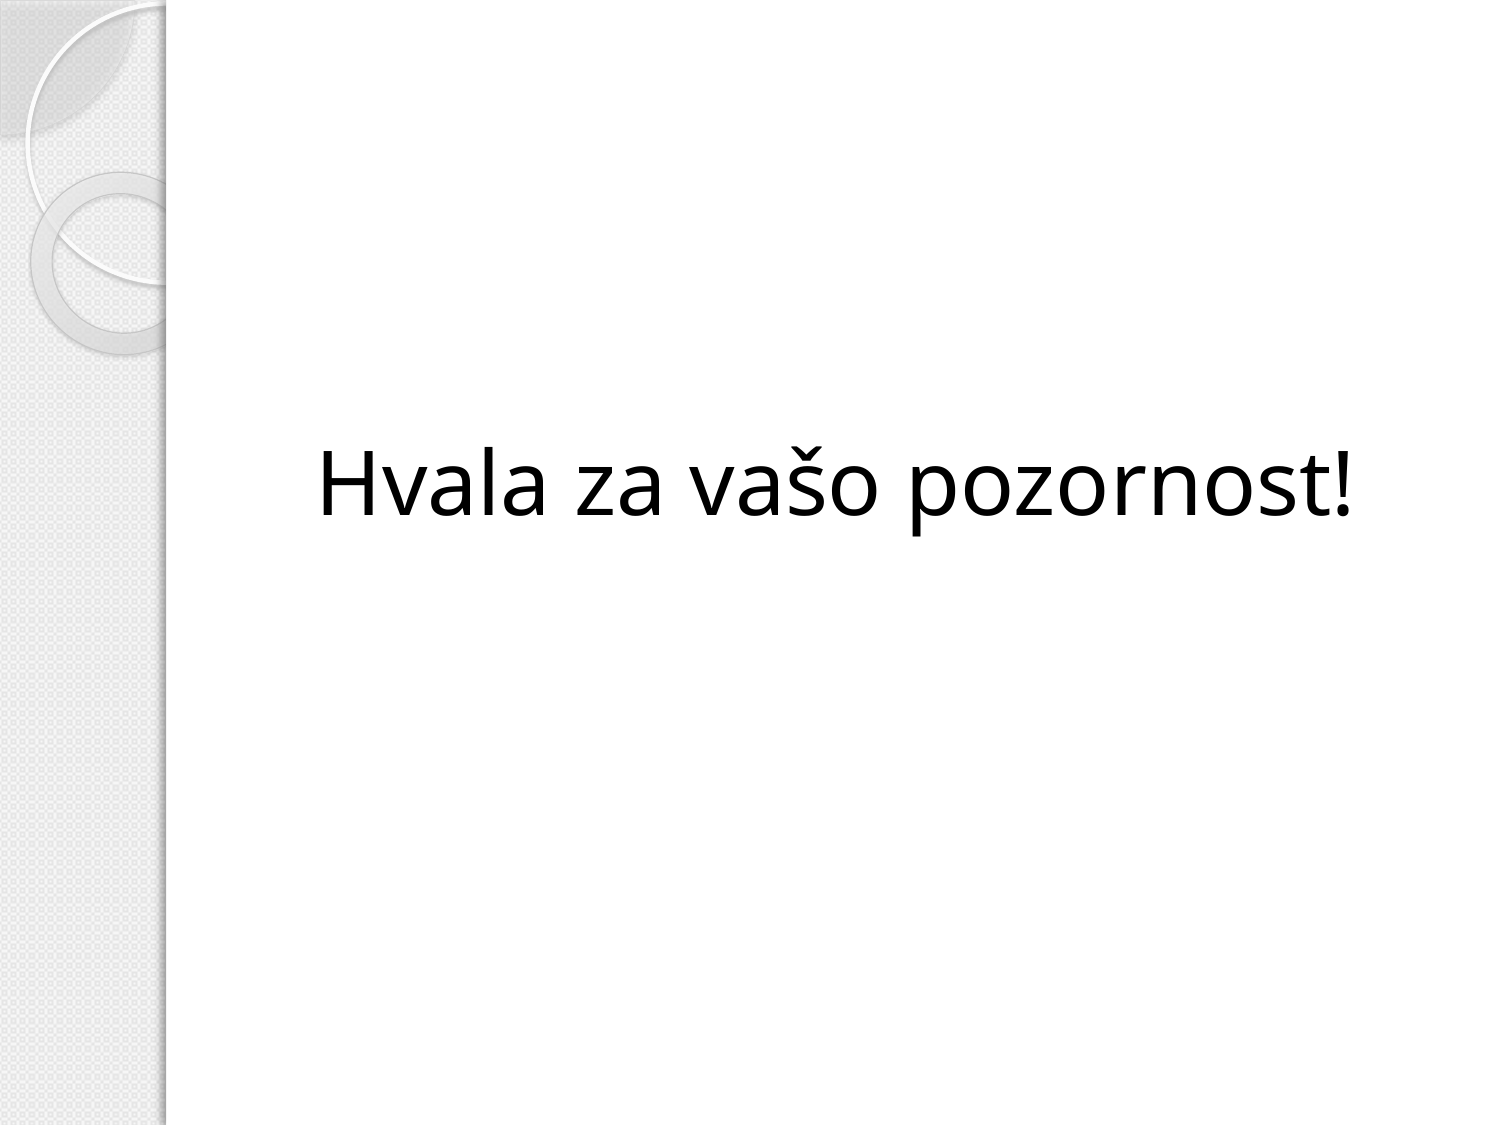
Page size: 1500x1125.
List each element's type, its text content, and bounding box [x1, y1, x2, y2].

title Hvala za vašo pozornost! [301, 385, 1500, 573]
